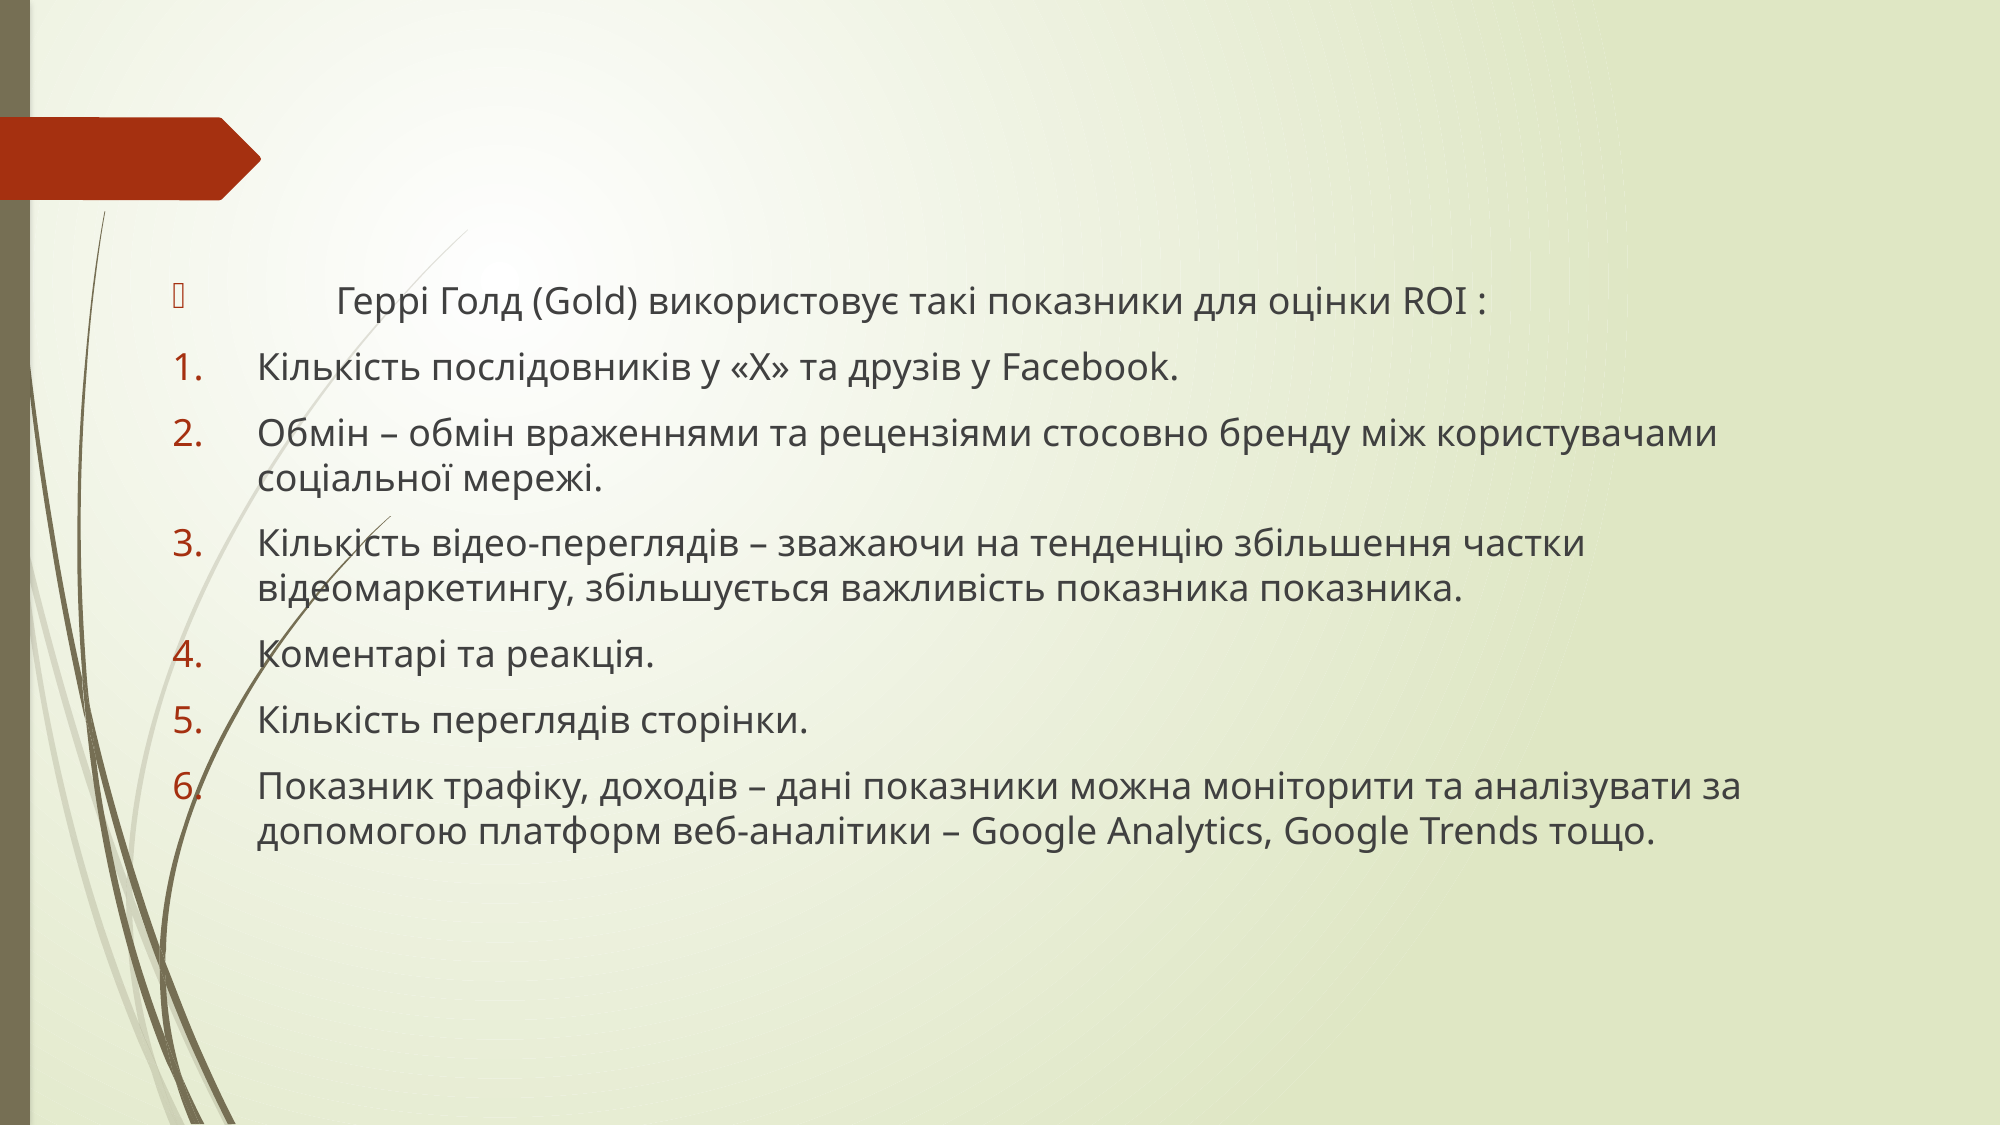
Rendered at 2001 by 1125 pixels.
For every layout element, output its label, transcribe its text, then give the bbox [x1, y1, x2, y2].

list Геррі Голд (Gold) використовує такі показники для оцінки ROI : Кількість послідовників у «Х» та друзів у Facebook. Обмін – обмін враженнями та рецензіями стосовно бренду між користувачами соціальної мережі. Кількість відео-переглядів – зважаючи на тенденцію збільшення частки відеомаркетингу, збільшується важливість показника показника. Коментарі та реакція. Кількість переглядів сторінки. Показник трафіку, доходів – дані показники можна моніторити та аналізувати за допомогою платформ веб-аналітики – Google Analytics, Google Trends тощо. [157, 269, 1883, 1125]
